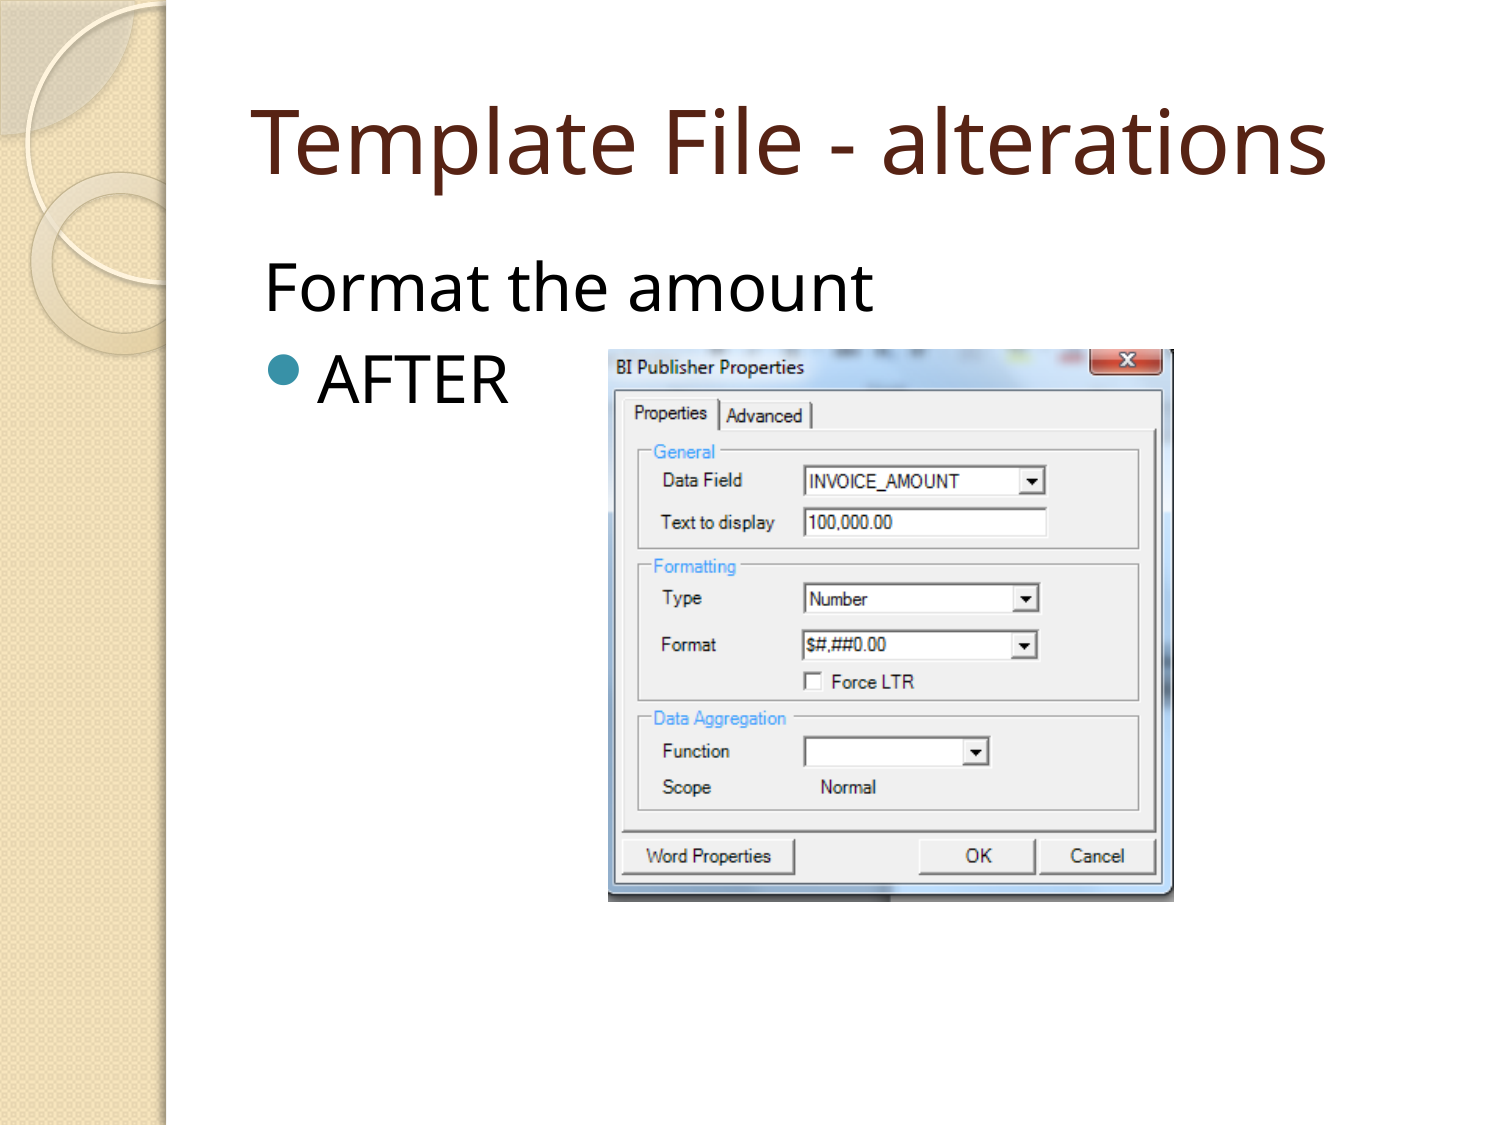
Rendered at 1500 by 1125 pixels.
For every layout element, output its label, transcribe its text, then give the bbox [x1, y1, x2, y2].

title Template File - alterations [235, 45, 1466, 233]
picture [607, 349, 1175, 902]
list Format the amount AFTER [235, 237, 1466, 1025]
